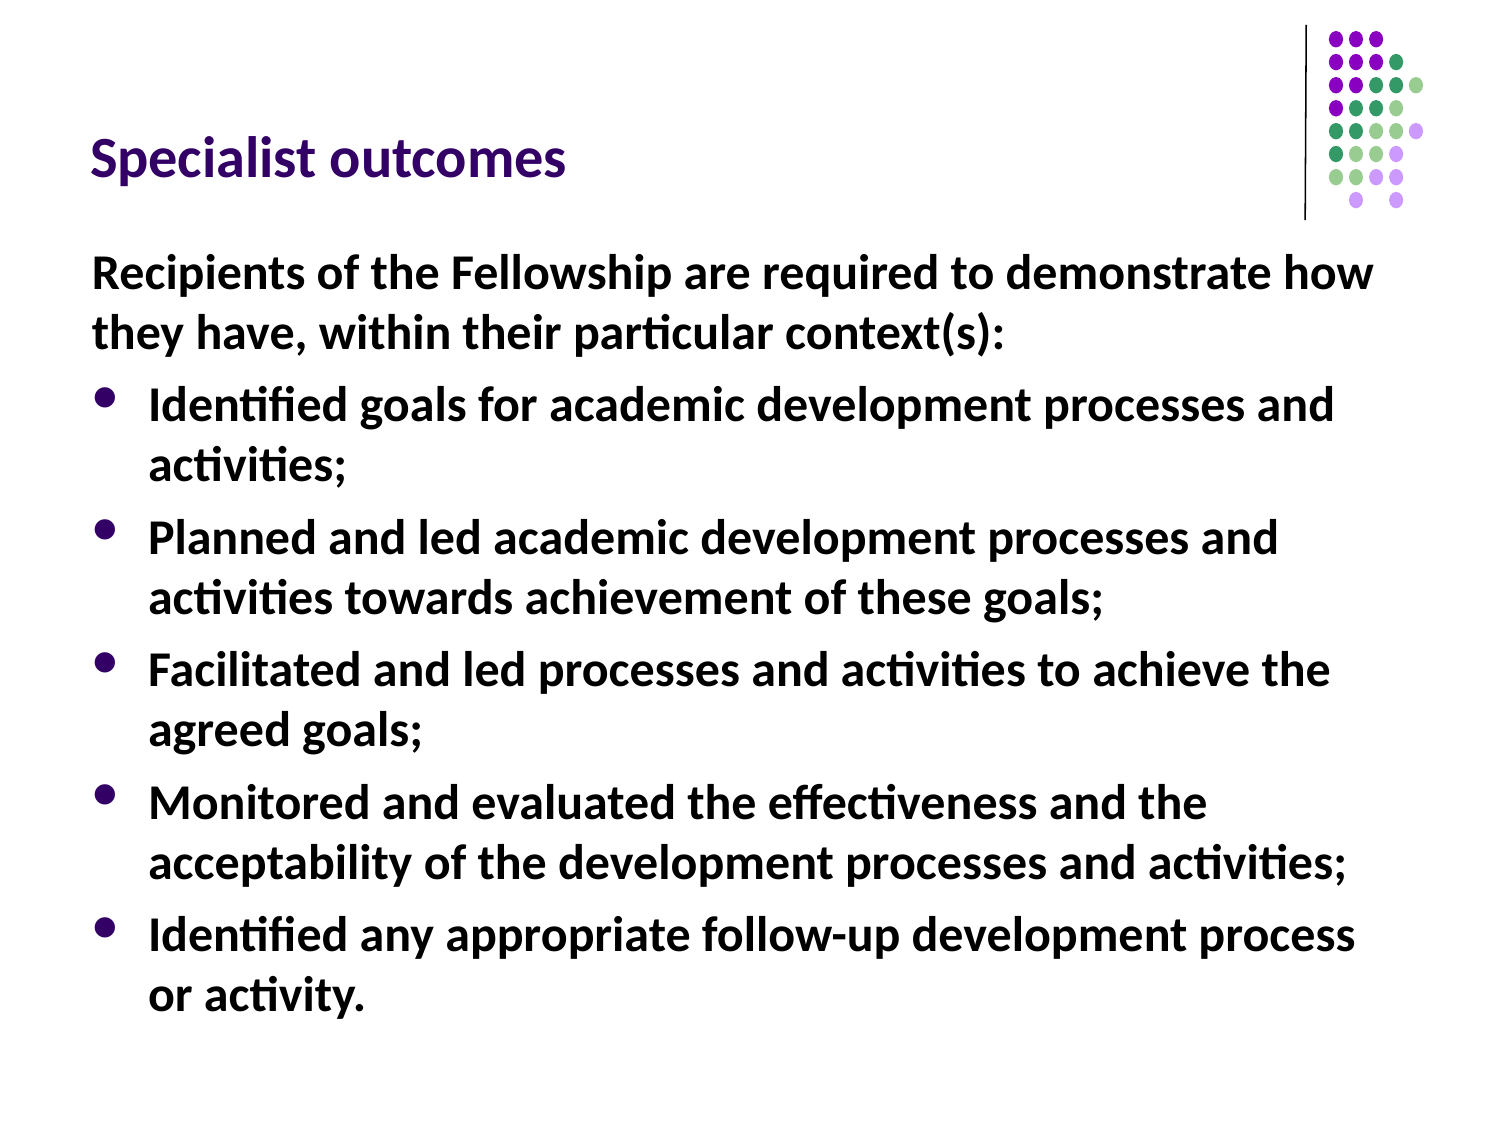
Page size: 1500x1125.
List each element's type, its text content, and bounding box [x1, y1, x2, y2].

list Recipients of the Fellowship are required to demonstrate how they have, within their particular context(s): Identified goals for academic development processes and activities; Planned and led academic development processes and activities towards achievement of these goals; Facilitated and led processes and activities to achieve the agreed goals; Monitored and evaluated the effectiveness and the acceptability of the development processes and activities; Identified any appropriate follow-up development process or activity. [76, 231, 1428, 1018]
title Specialist outcomes [74, 19, 1313, 197]
